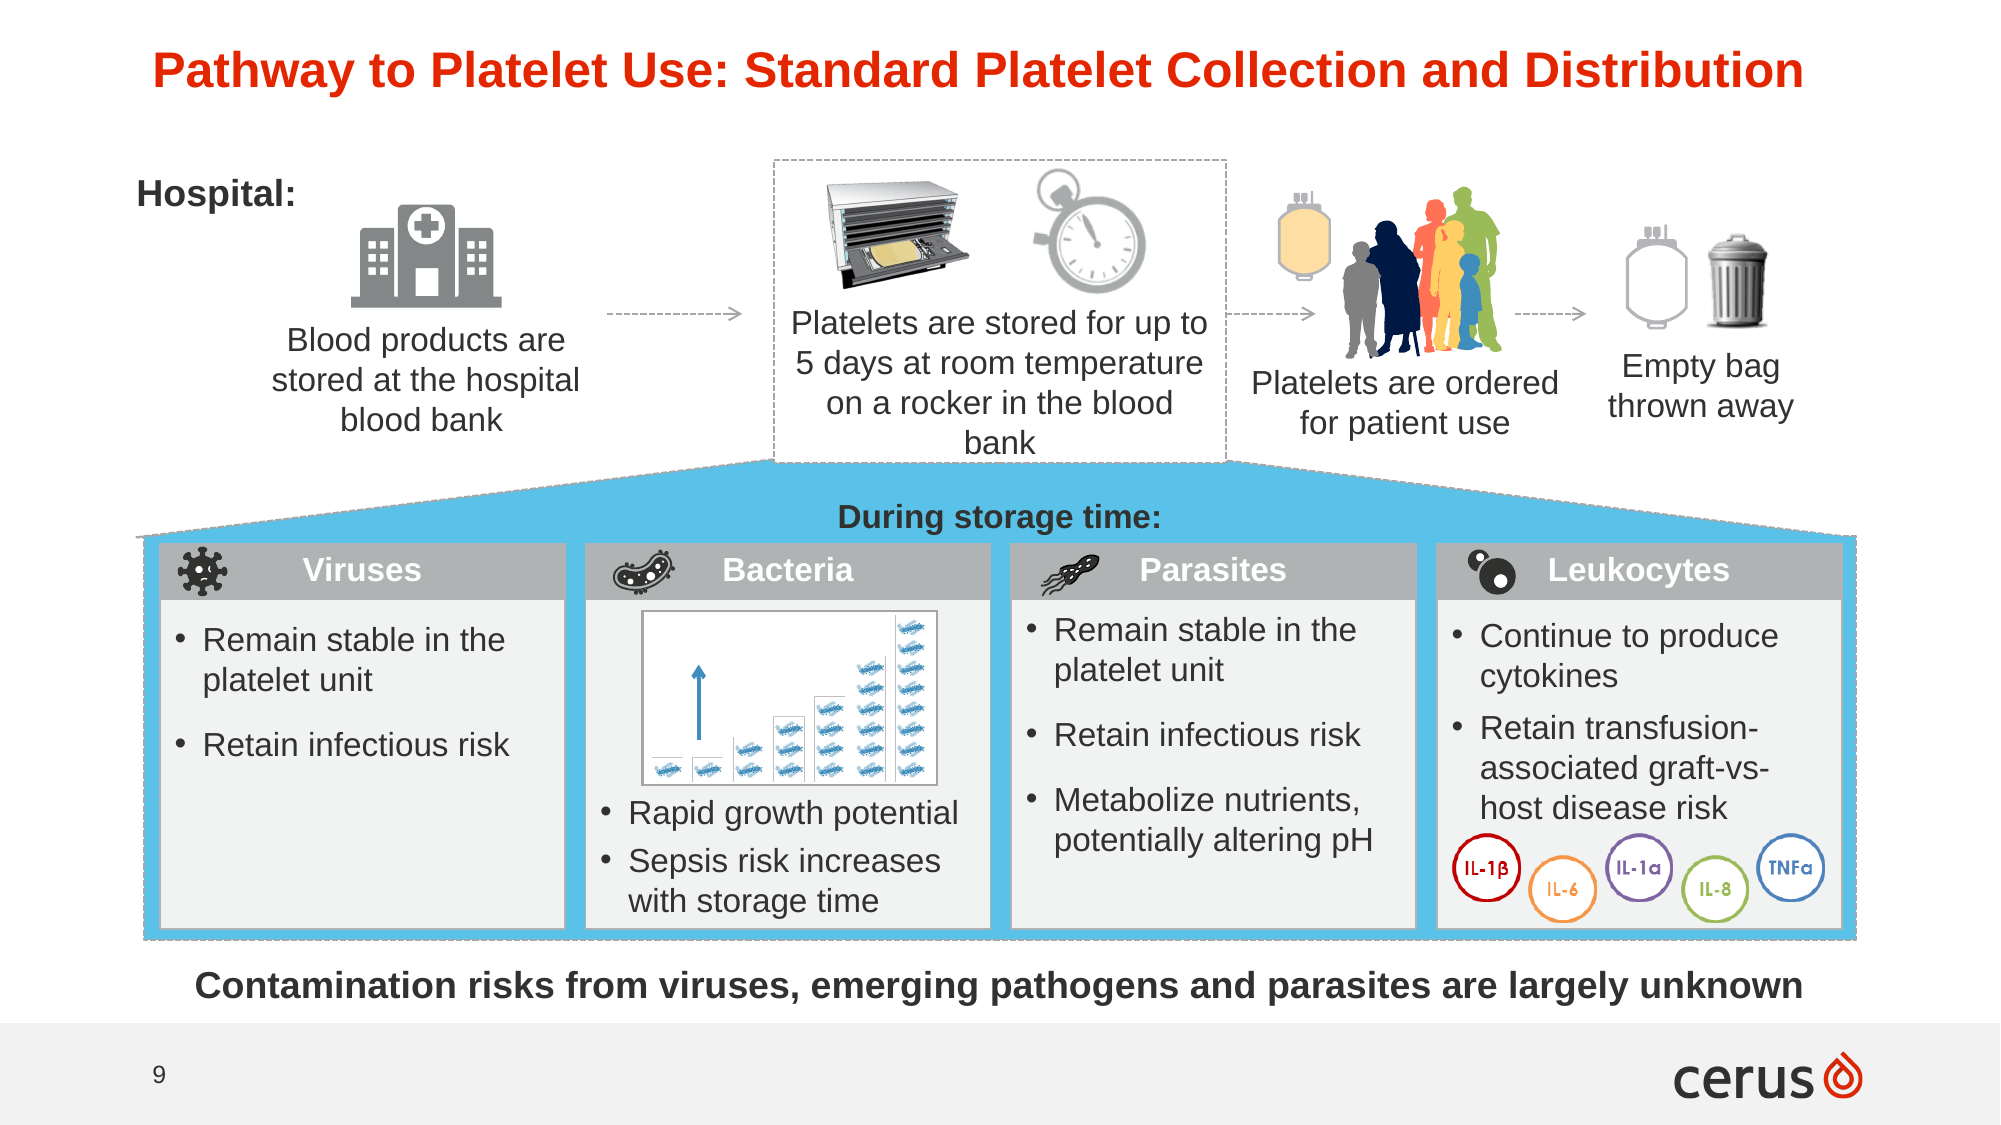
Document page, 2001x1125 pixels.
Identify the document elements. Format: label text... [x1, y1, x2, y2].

text_box Remain stable in the platelet unit Retain infectious risk [159, 611, 538, 771]
text_box Platelets are ordered for patient use [1228, 354, 1583, 449]
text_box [1044, 549, 1094, 603]
text_box [773, 159, 1226, 293]
text_box Rapid growth potential Sepsis risk increases with storage time [585, 783, 981, 927]
text_box [211, 459, 1784, 533]
text_box Blood products are stored at the hospital blood bank [239, 310, 614, 446]
text_box [641, 610, 938, 786]
table_header Parasites [1012, 545, 1415, 598]
picture [1016, 165, 1162, 301]
picture [1701, 229, 1777, 330]
picture [1452, 833, 1521, 902]
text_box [148, 528, 277, 543]
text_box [1726, 529, 1855, 544]
title Pathway to Platelet Use: Standard Platelet Collection and Distribution [137, 34, 1863, 110]
table_cell [586, 600, 990, 928]
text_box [1342, 186, 1502, 359]
text_box Continue to produce cytokines Retain transfusion-associated graft-vs-host disease risk [1436, 606, 1836, 834]
table_cell [1012, 866, 1415, 928]
slide_number 9 [137, 1043, 212, 1104]
table_cell [1438, 600, 1841, 928]
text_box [177, 546, 228, 597]
picture [1674, 1051, 1863, 1099]
text_box Contamination risks from viruses, emerging pathogens and parasites are largely unknown [127, 953, 1873, 1013]
table_header Bacteria [586, 545, 990, 598]
picture [1604, 833, 1673, 902]
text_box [1277, 190, 1331, 281]
text_box Empty bag thrown away [1591, 336, 1812, 431]
picture [651, 615, 926, 782]
picture [1756, 833, 1825, 902]
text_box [350, 204, 502, 308]
picture [1528, 855, 1597, 923]
text_box Remain stable in the platelet unit Retain infectious risk Metabolize nutrients, potentially altering pH [1011, 601, 1417, 866]
table_cell [161, 600, 564, 928]
text_box Platelets are stored for up to 5 days at room temperature on a rocker in the blood bank [773, 293, 1226, 469]
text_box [613, 549, 676, 595]
picture [810, 166, 979, 305]
text_box [143, 535, 1856, 940]
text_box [1468, 549, 1516, 595]
table_header Viruses [161, 545, 564, 598]
picture [1681, 855, 1749, 923]
text_box Hospital: [121, 161, 312, 221]
table_header Leukocytes [1438, 545, 1841, 598]
text_box [1625, 224, 1688, 330]
text_box During storage time: [811, 488, 1189, 538]
